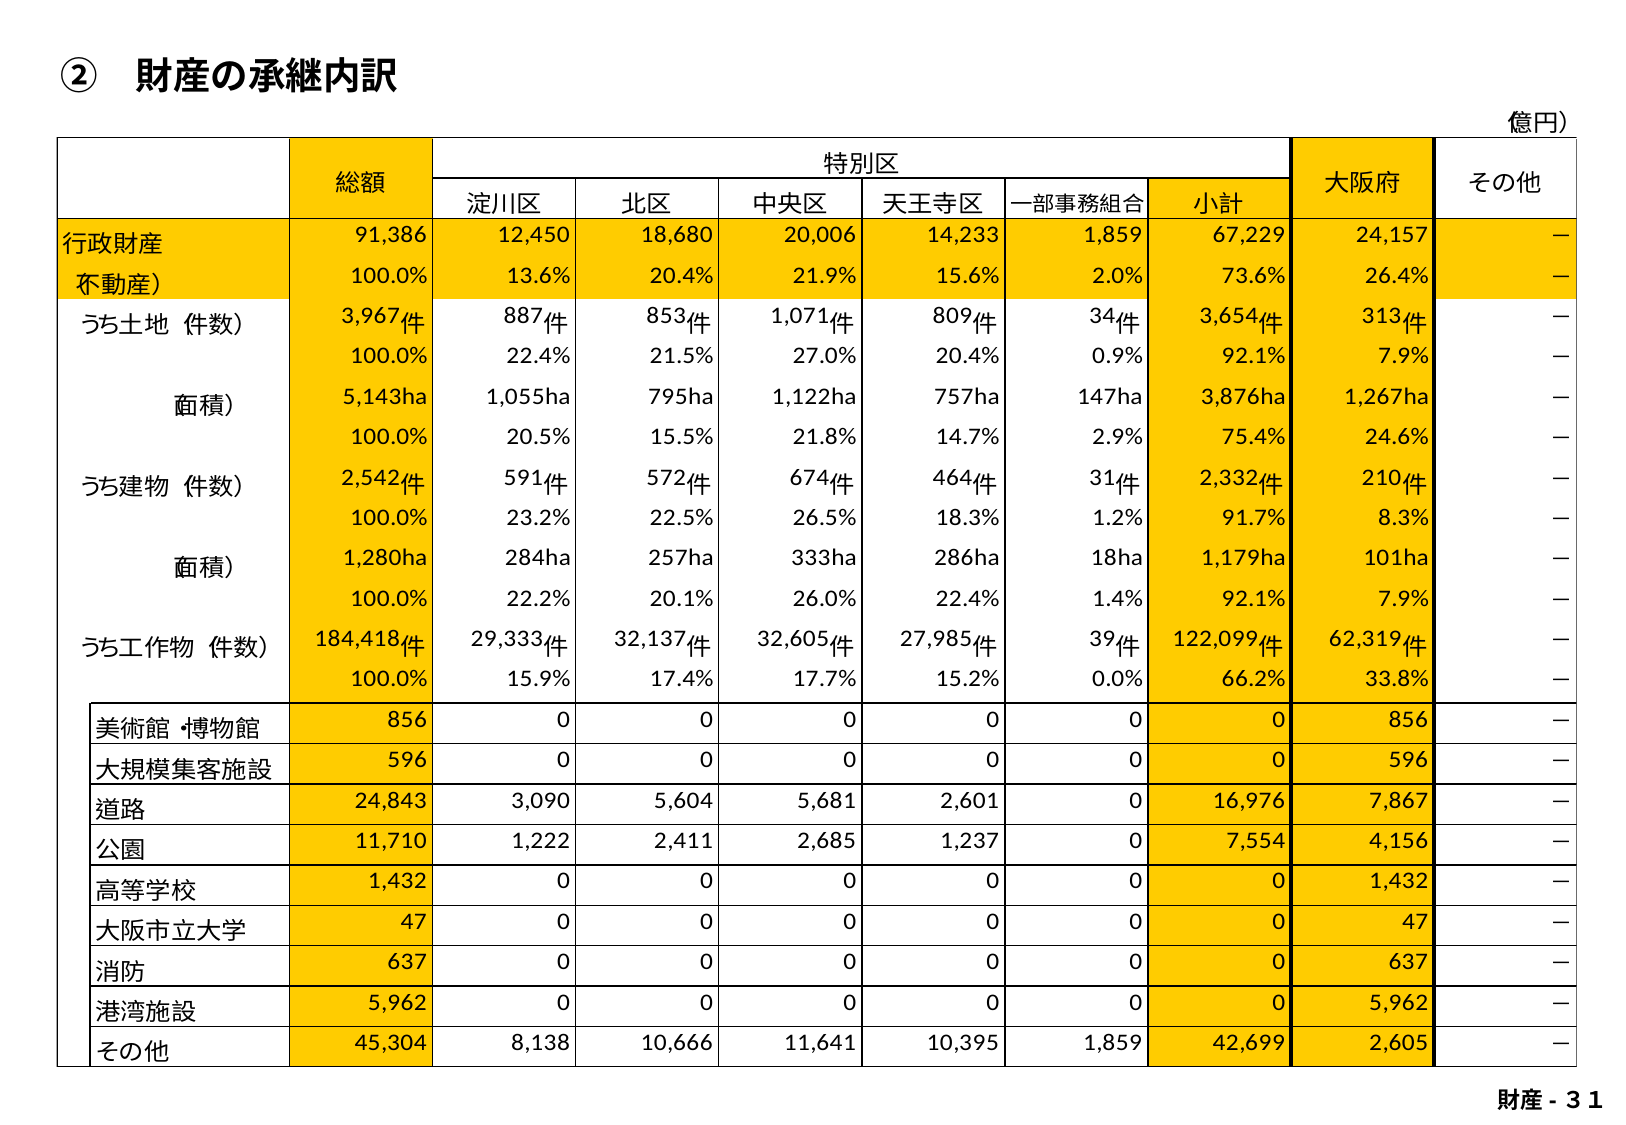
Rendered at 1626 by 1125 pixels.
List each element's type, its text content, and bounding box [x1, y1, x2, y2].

picture [56, 96, 1577, 1067]
text_box 財産-３１ [1471, 1069, 1623, 1125]
text_box ② 財産の承継内訳 [0, 61, 1133, 133]
